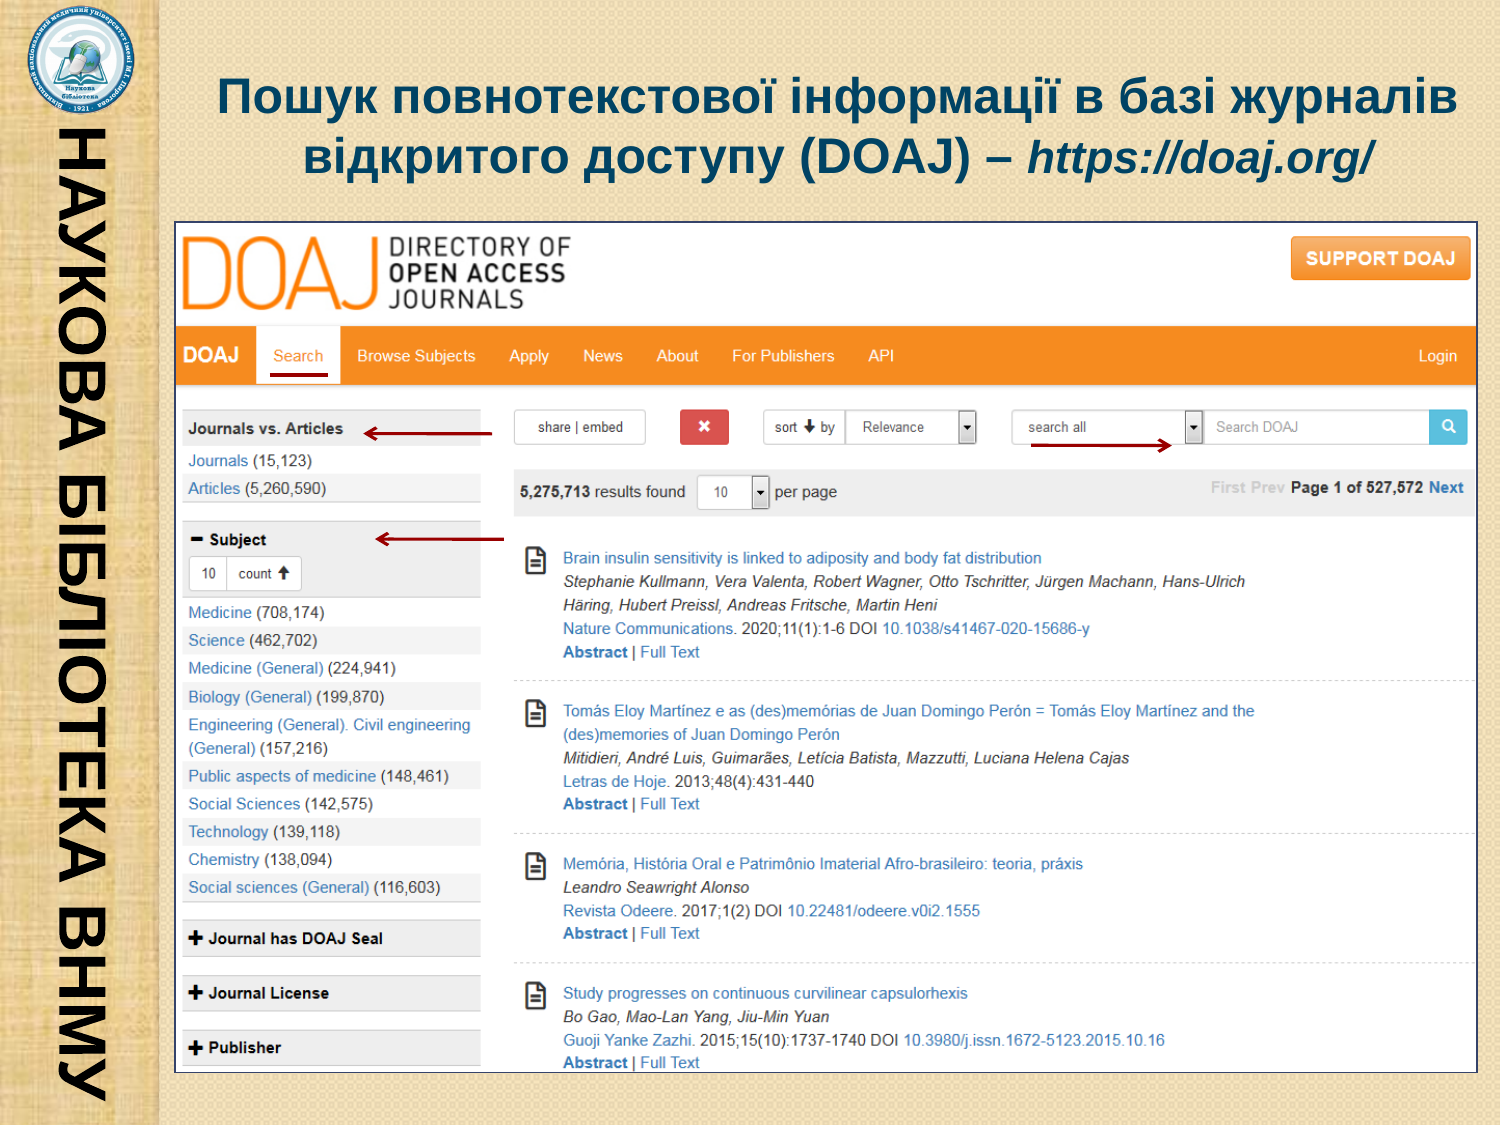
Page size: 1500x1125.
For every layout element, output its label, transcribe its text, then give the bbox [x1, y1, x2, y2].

text_box [157, 0, 1500, 1125]
picture [0, 0, 157, 1125]
picture [175, 222, 1477, 1072]
text_box Пошук повнотекстової інформації в базі журналів відкритого доступу (DOAJ) – https://doaj.org/ [174, 21, 1500, 225]
